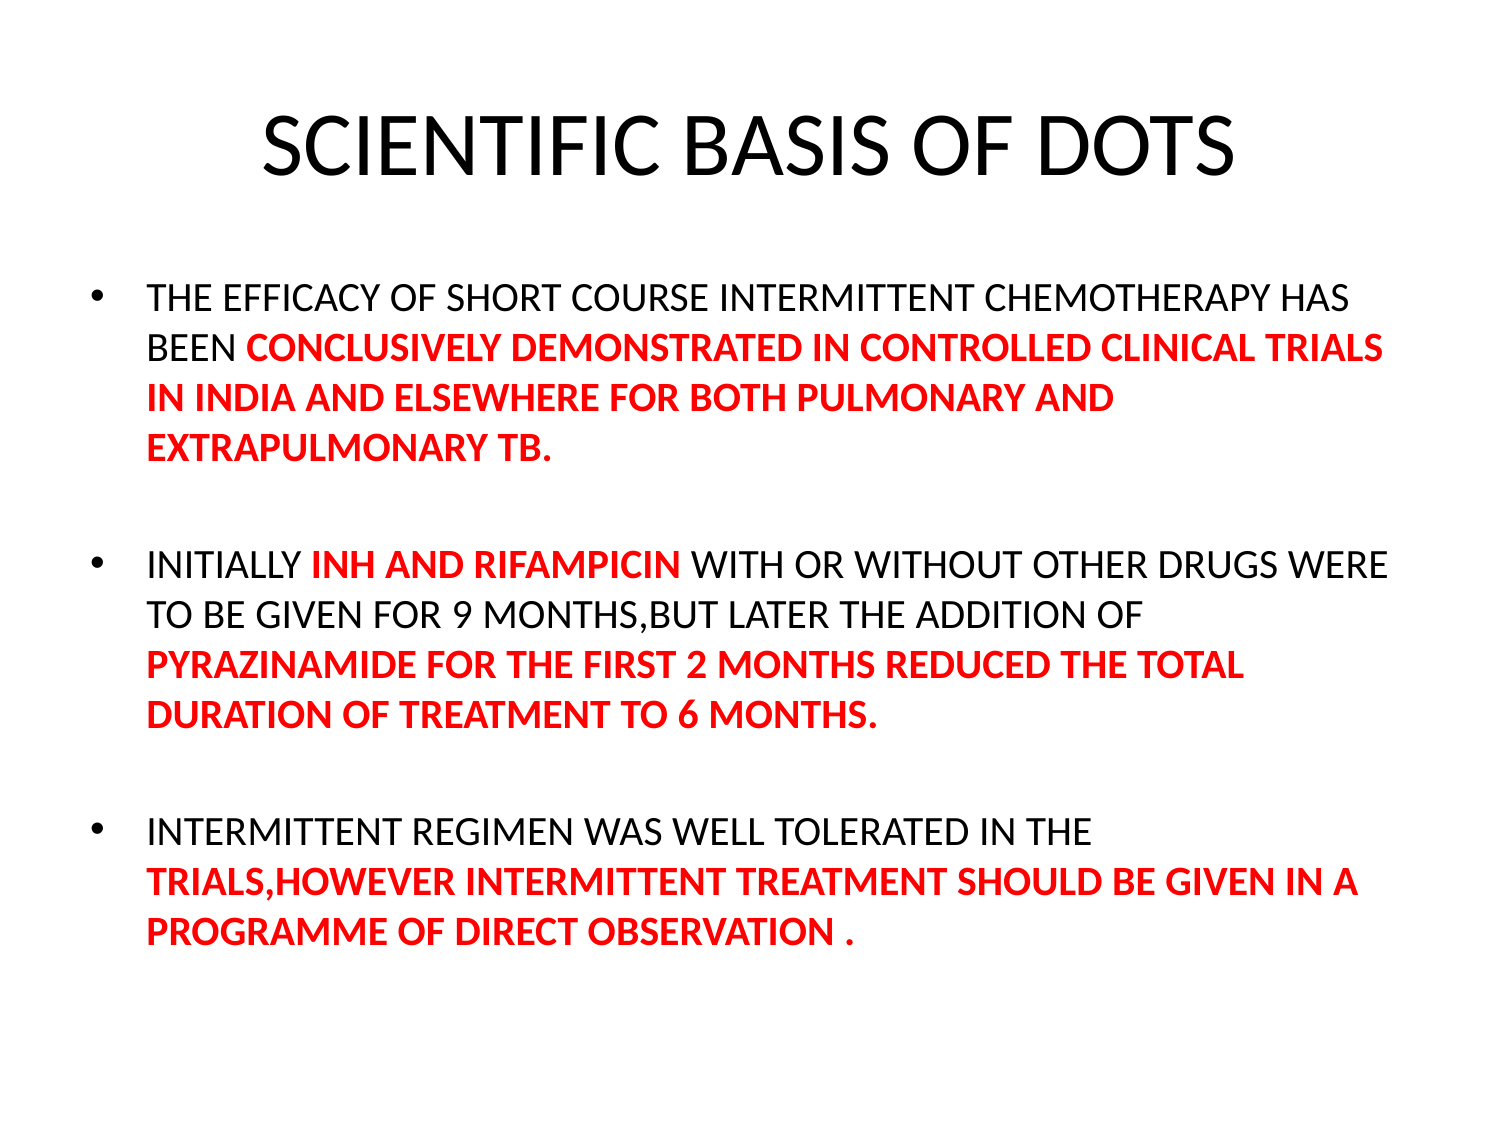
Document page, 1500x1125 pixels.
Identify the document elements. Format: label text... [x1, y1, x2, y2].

title SCIENTIFIC BASIS OF DOTS [75, 45, 1425, 233]
list THE EFFICACY OF SHORT COURSE INTERMITTENT CHEMOTHERAPY HAS BEEN CONCLUSIVELY DEMONSTRATED IN CONTROLLED CLINICAL TRIALS IN INDIA AND ELSEWHERE FOR BOTH PULMONARY AND EXTRAPULMONARY TB. INITIALLY INH AND RIFAMPICIN WITH OR WITHOUT OTHER DRUGS WERE TO BE GIVEN FOR 9 MONTHS,BUT LATER THE ADDITION OF PYRAZINAMIDE FOR THE FIRST 2 MONTHS REDUCED THE TOTAL DURATION OF TREATMENT TO 6 MONTHS. INTERMITTENT REGIMEN WAS WELL TOLERATED IN THE TRIALS,HOWEVER INTERMITTENT TREATMENT SHOULD BE GIVEN IN A PROGRAMME OF DIRECT OBSERVATION . [75, 262, 1425, 1005]
